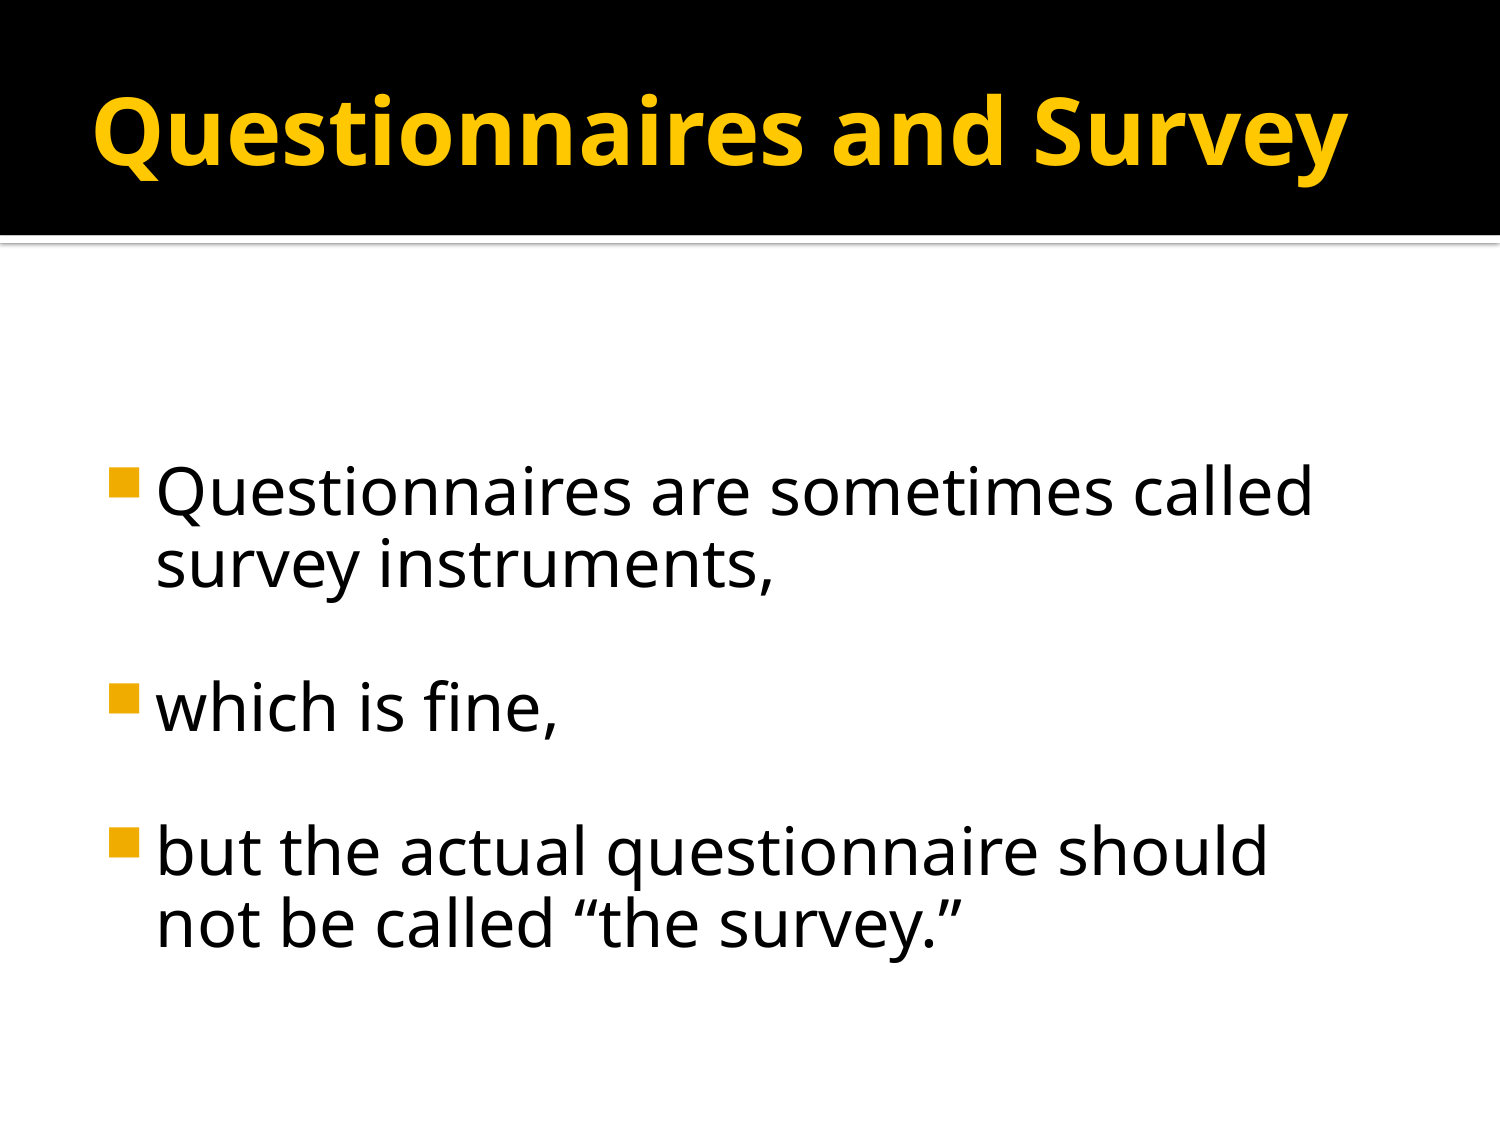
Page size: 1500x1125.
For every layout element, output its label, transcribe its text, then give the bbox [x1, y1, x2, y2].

list Questionnaires are sometimes called survey instruments, which is fine, but the actual questionnaire should not be called “the survey.” [74, 290, 1426, 1051]
title Questionnaires and Survey [75, 24, 1425, 231]
